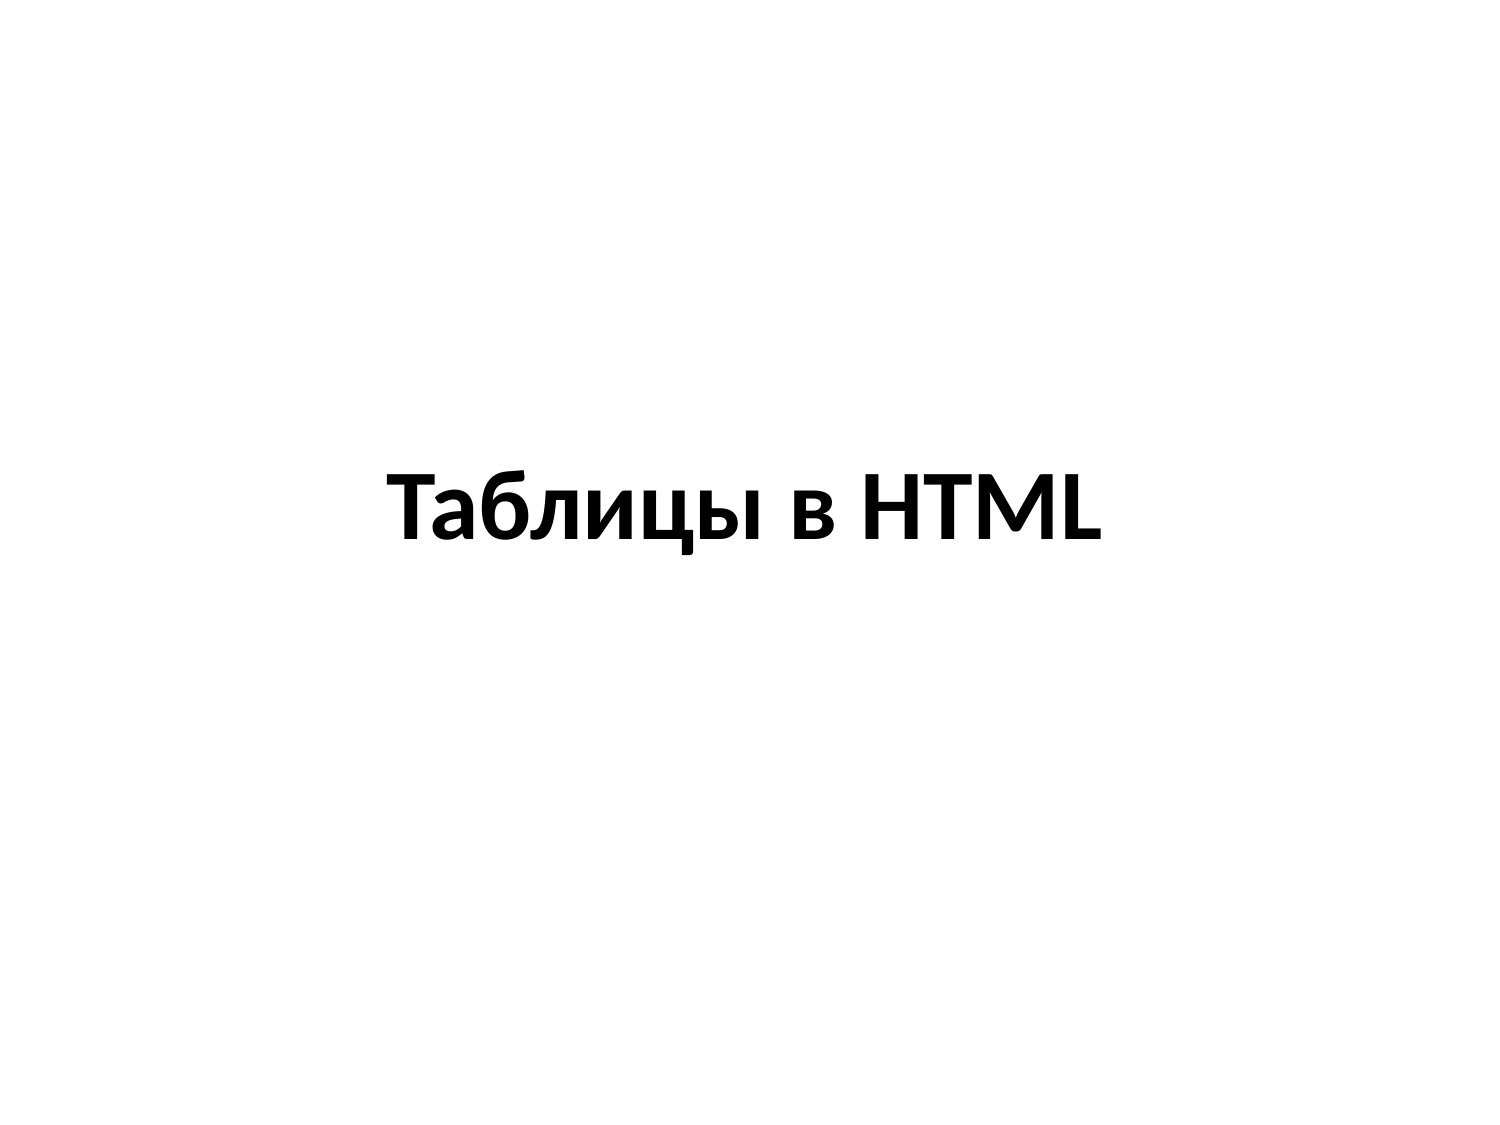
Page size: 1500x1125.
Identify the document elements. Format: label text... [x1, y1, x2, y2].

text_box Таблицы в HTML [218, 432, 1270, 568]
